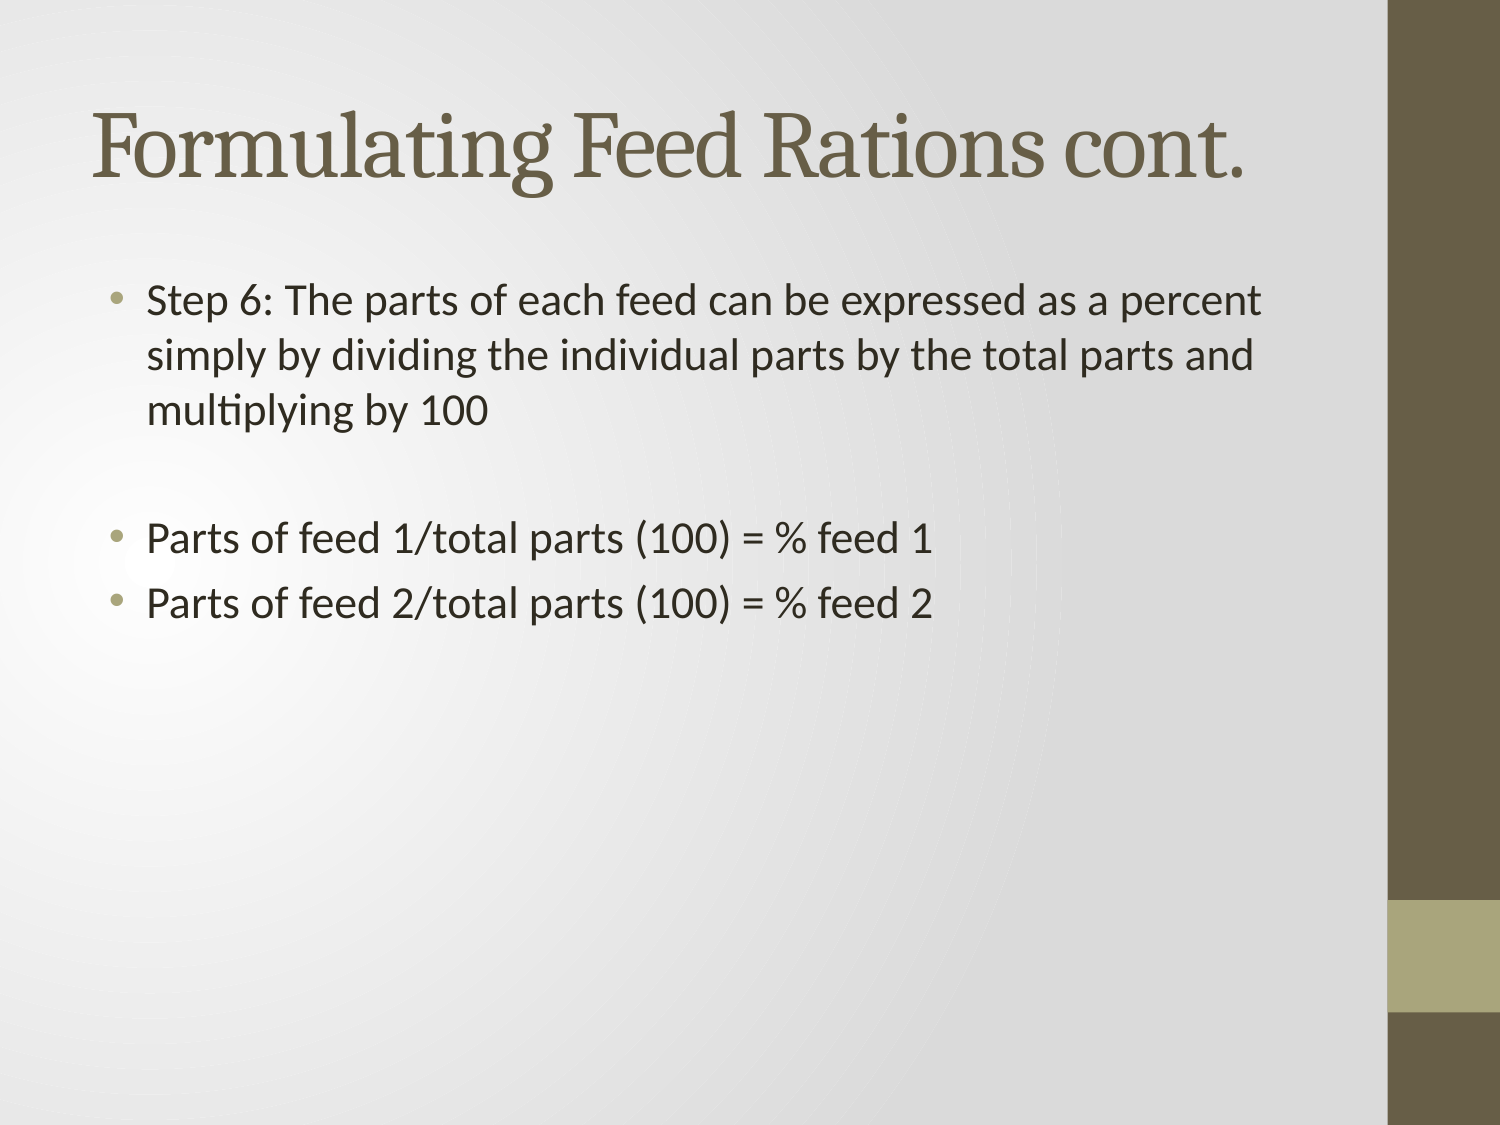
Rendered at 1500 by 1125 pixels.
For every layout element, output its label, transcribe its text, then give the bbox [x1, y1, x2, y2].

title Formulating Feed Rations cont. [75, 45, 1325, 233]
list Step 6: The parts of each feed can be expressed as a percent simply by dividing the individual parts by the total parts and multiplying by 100 Parts of feed 1/total parts (100) = % feed 1 Parts of feed 2/total parts (100) = % feed 2 [75, 262, 1325, 1050]
